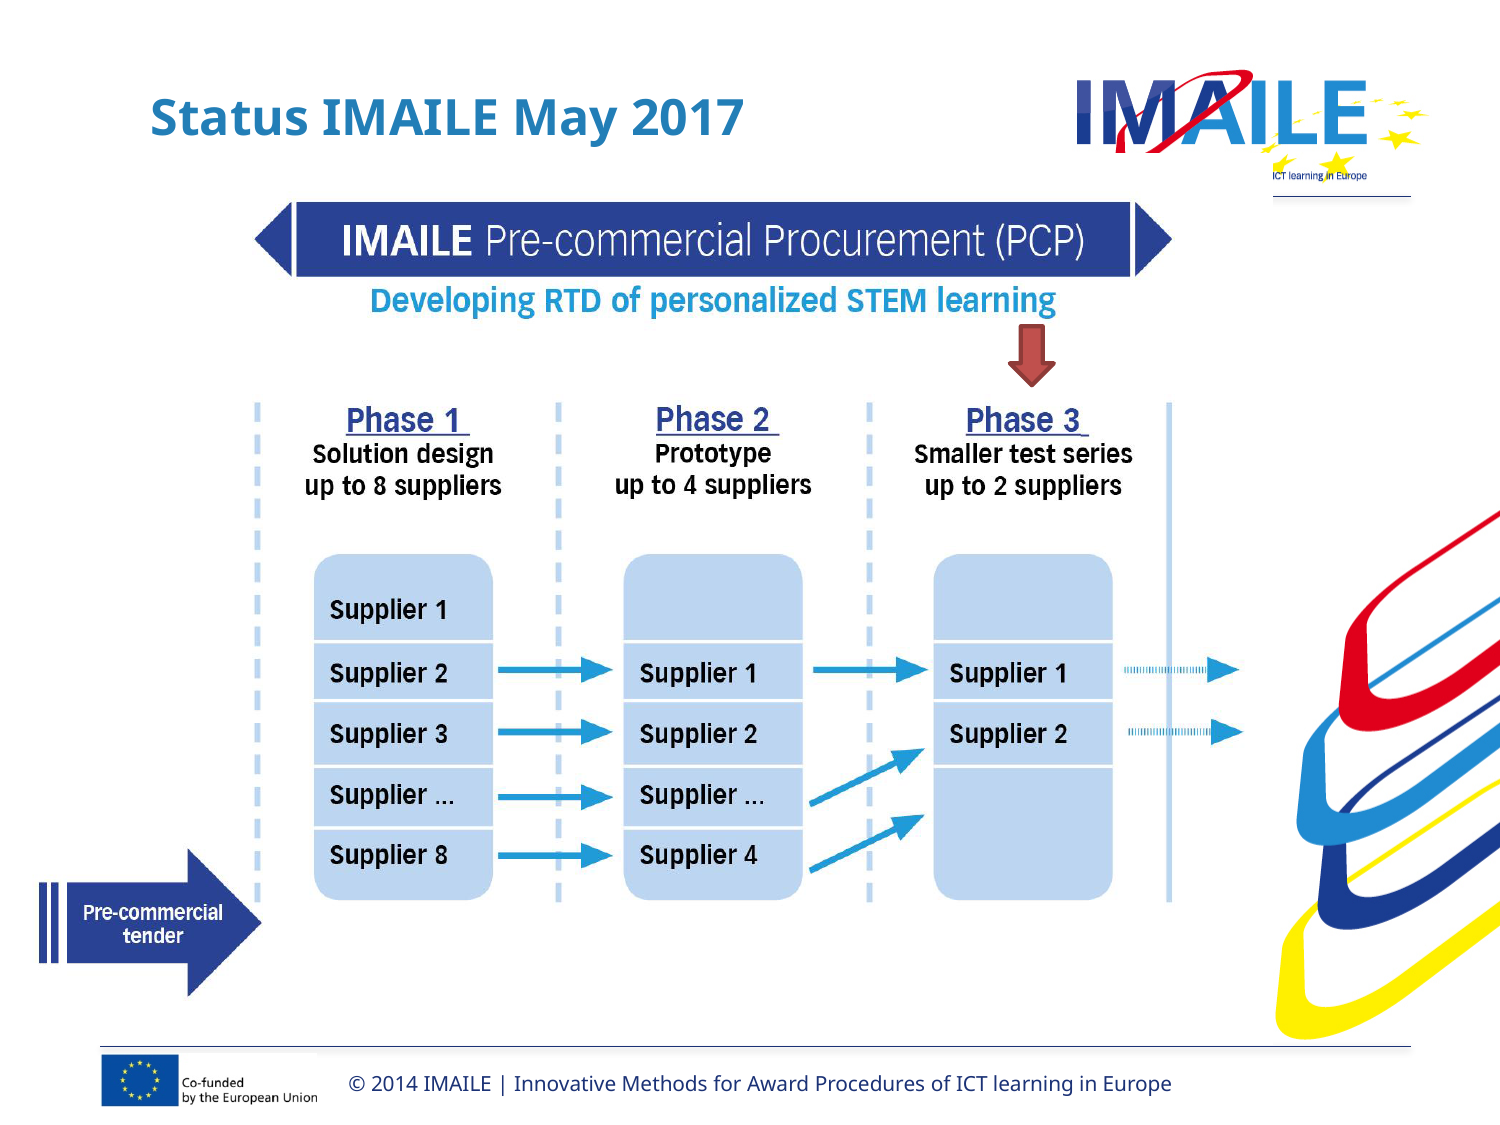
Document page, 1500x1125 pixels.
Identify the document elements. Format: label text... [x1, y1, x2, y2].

picture [0, 0, 1500, 1125]
text_box Status IMAILE May 2017 [135, 78, 928, 152]
